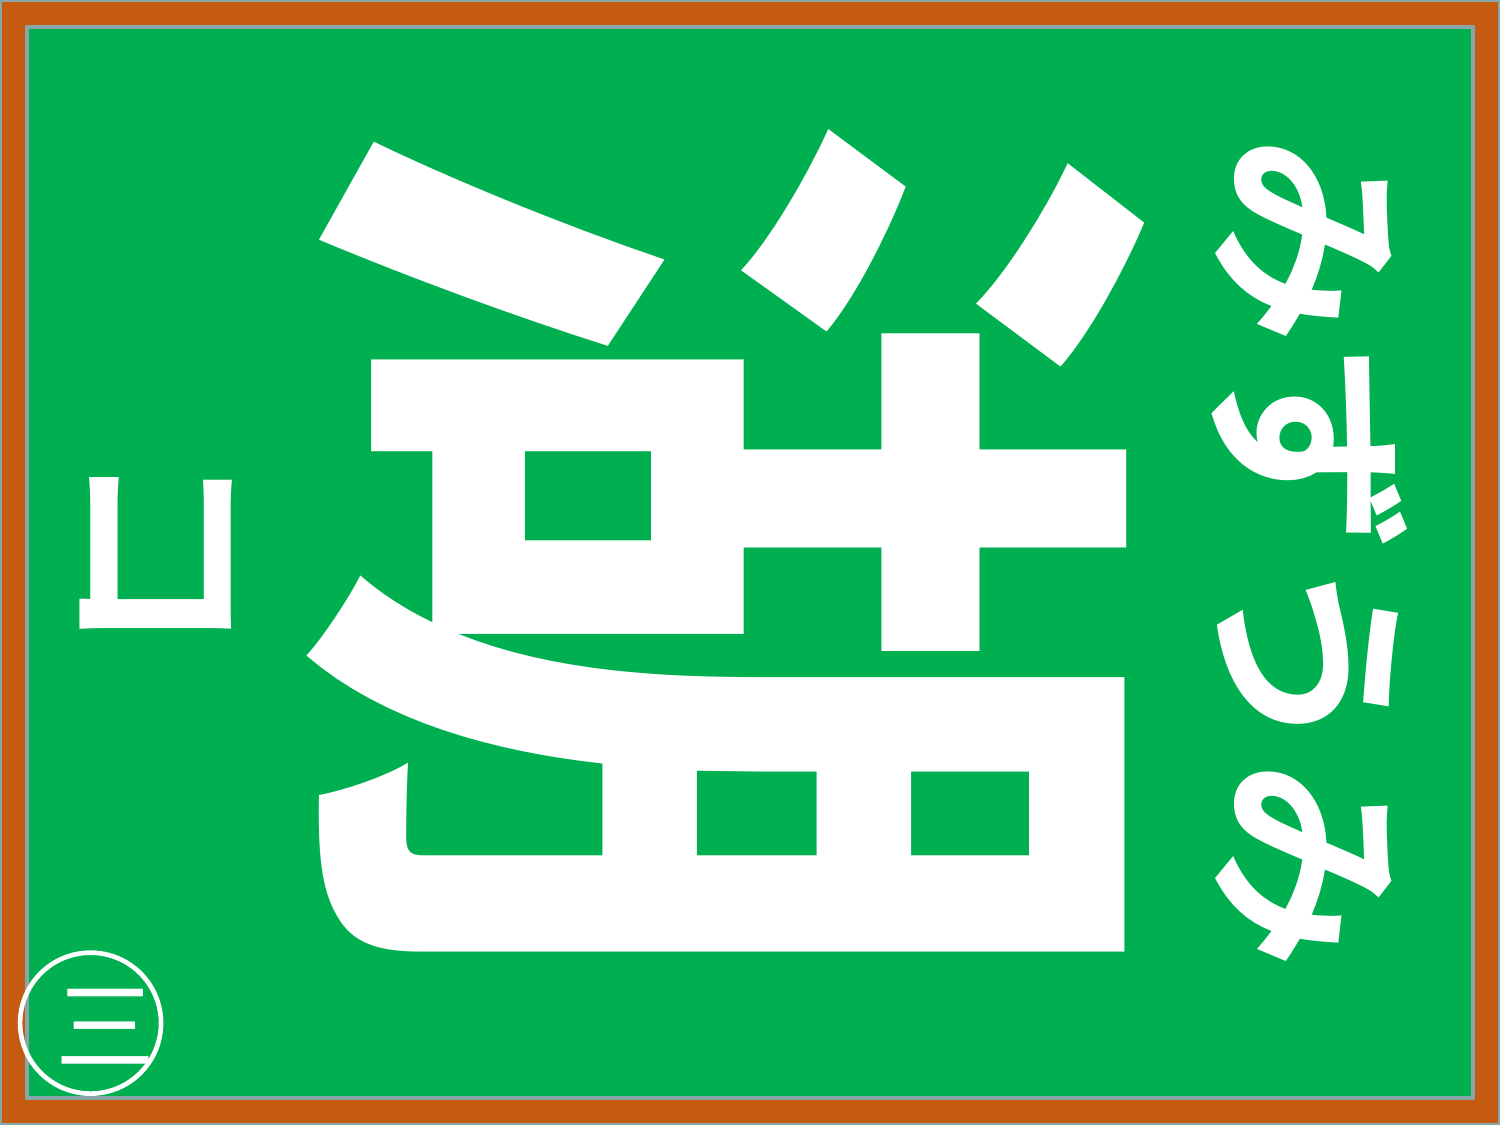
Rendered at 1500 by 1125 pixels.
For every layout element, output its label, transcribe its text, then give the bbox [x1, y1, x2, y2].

text_box 湖 [271, 82, 1229, 1024]
text_box みずうみ [1163, 132, 1447, 974]
text_box コ [17, 441, 301, 663]
text_box 三 [17, 950, 164, 1096]
